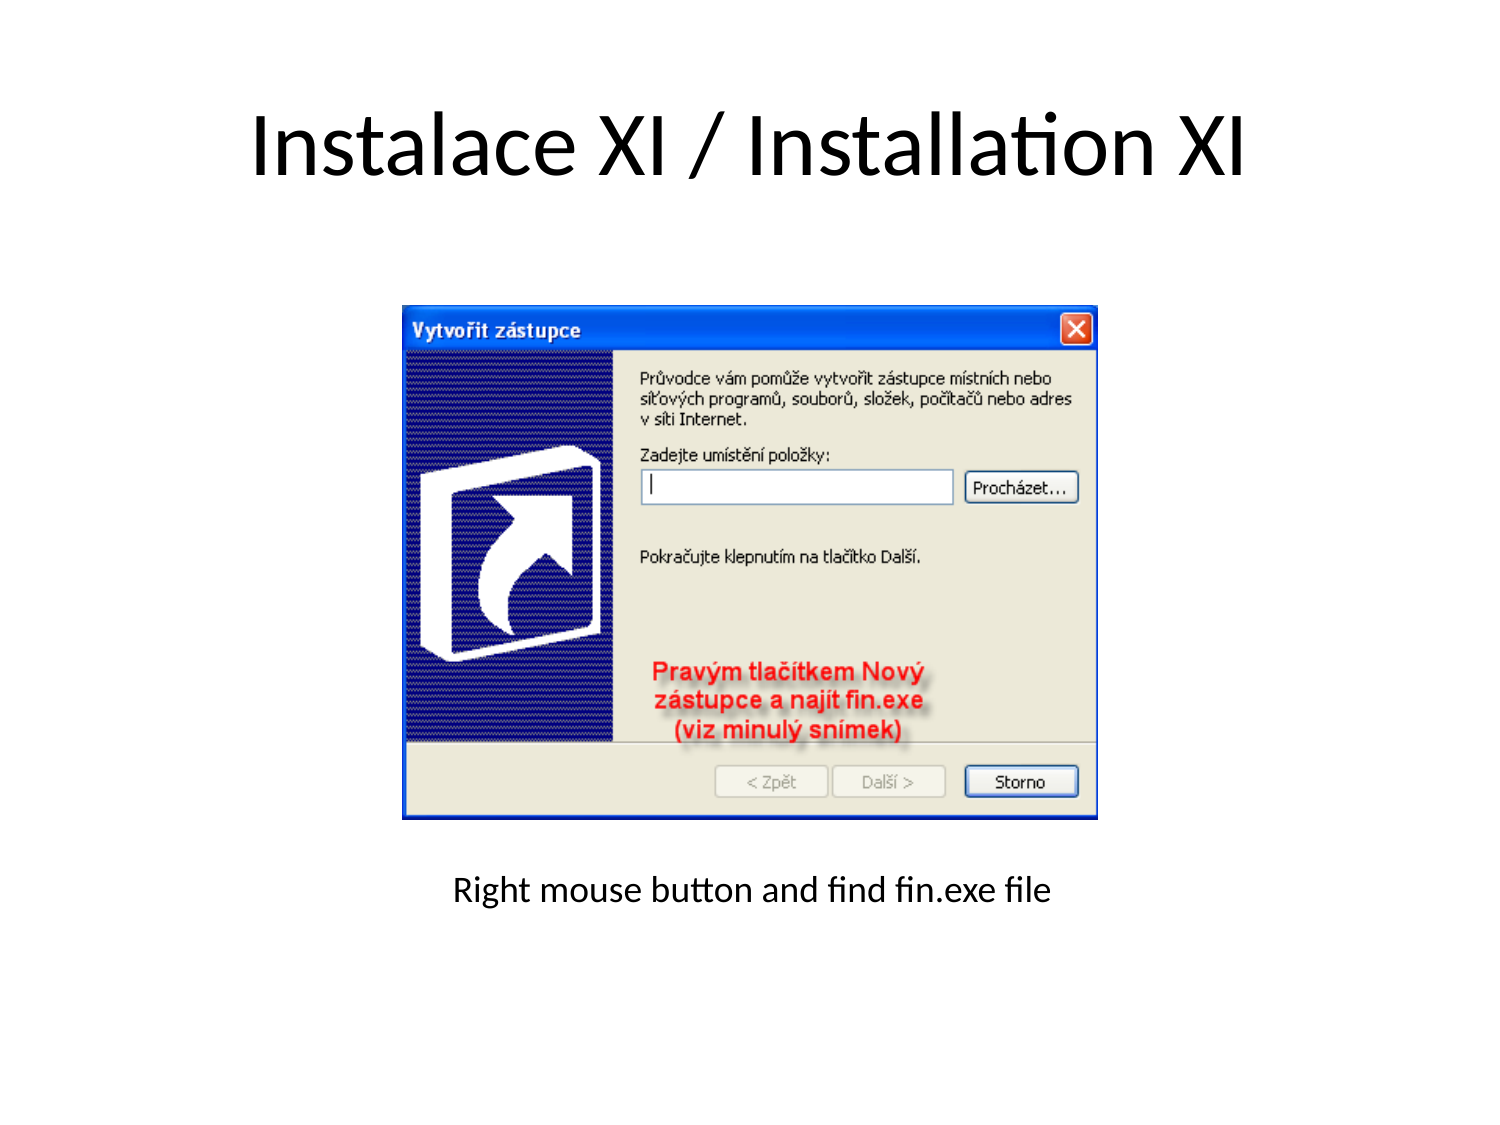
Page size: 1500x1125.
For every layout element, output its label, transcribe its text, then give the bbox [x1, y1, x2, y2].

title Instalace XI / Installation XI [75, 45, 1425, 233]
picture [402, 305, 1098, 820]
text_box Right mouse button and find fin.exe file [438, 857, 1093, 918]
